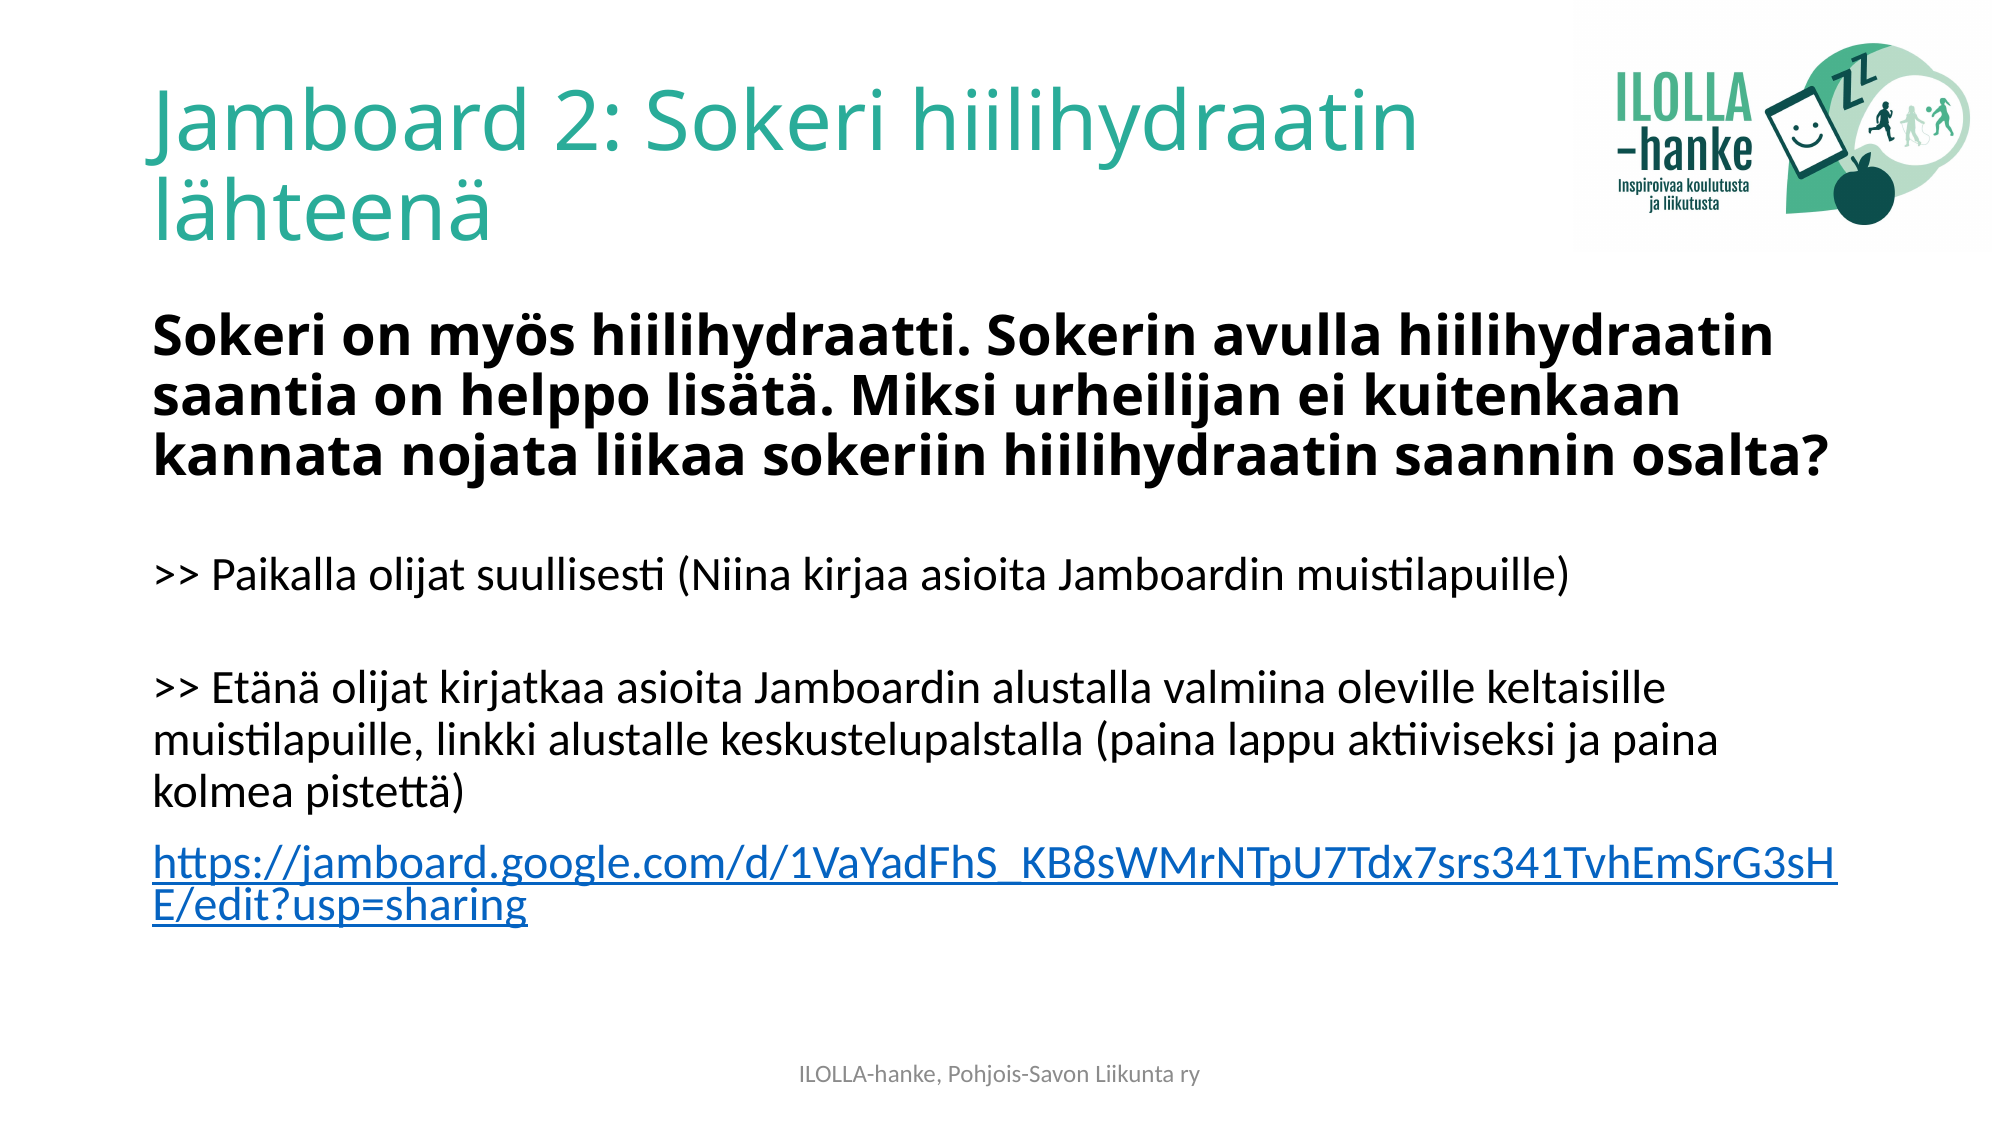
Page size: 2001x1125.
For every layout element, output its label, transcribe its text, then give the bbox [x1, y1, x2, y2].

footer ILOLLA-hanke, Pohjois-Savon Liikunta ry [662, 1042, 1338, 1103]
list Sokeri on myös hiilihydraatti. Sokerin avulla hiilihydraatin saantia on helppo lisätä. Miksi urheilijan ei kuitenkaan kannata nojata liikaa sokeriin hiilihydraatin saannin osalta? >> Paikalla olijat suullisesti (Niina kirjaa asioita Jamboardin muistilapuille) >> Etänä olijat kirjatkaa asioita Jamboardin alustalla valmiina oleville keltaisille muistilapuille, linkki alustalle keskustelupalstalla (paina lappu aktiiviseksi ja paina kolmea pistettä) https://jamboard.google.com/d/1VaYadFhS_KB8sWMrNTpU7Tdx7srs341TvhEmSrG3sHE/edit?usp=sharing [137, 299, 1863, 1014]
title Jamboard 2: Sokeri hiilihydraatin lähteenä [137, 59, 1863, 278]
picture [1573, 0, 1992, 252]
